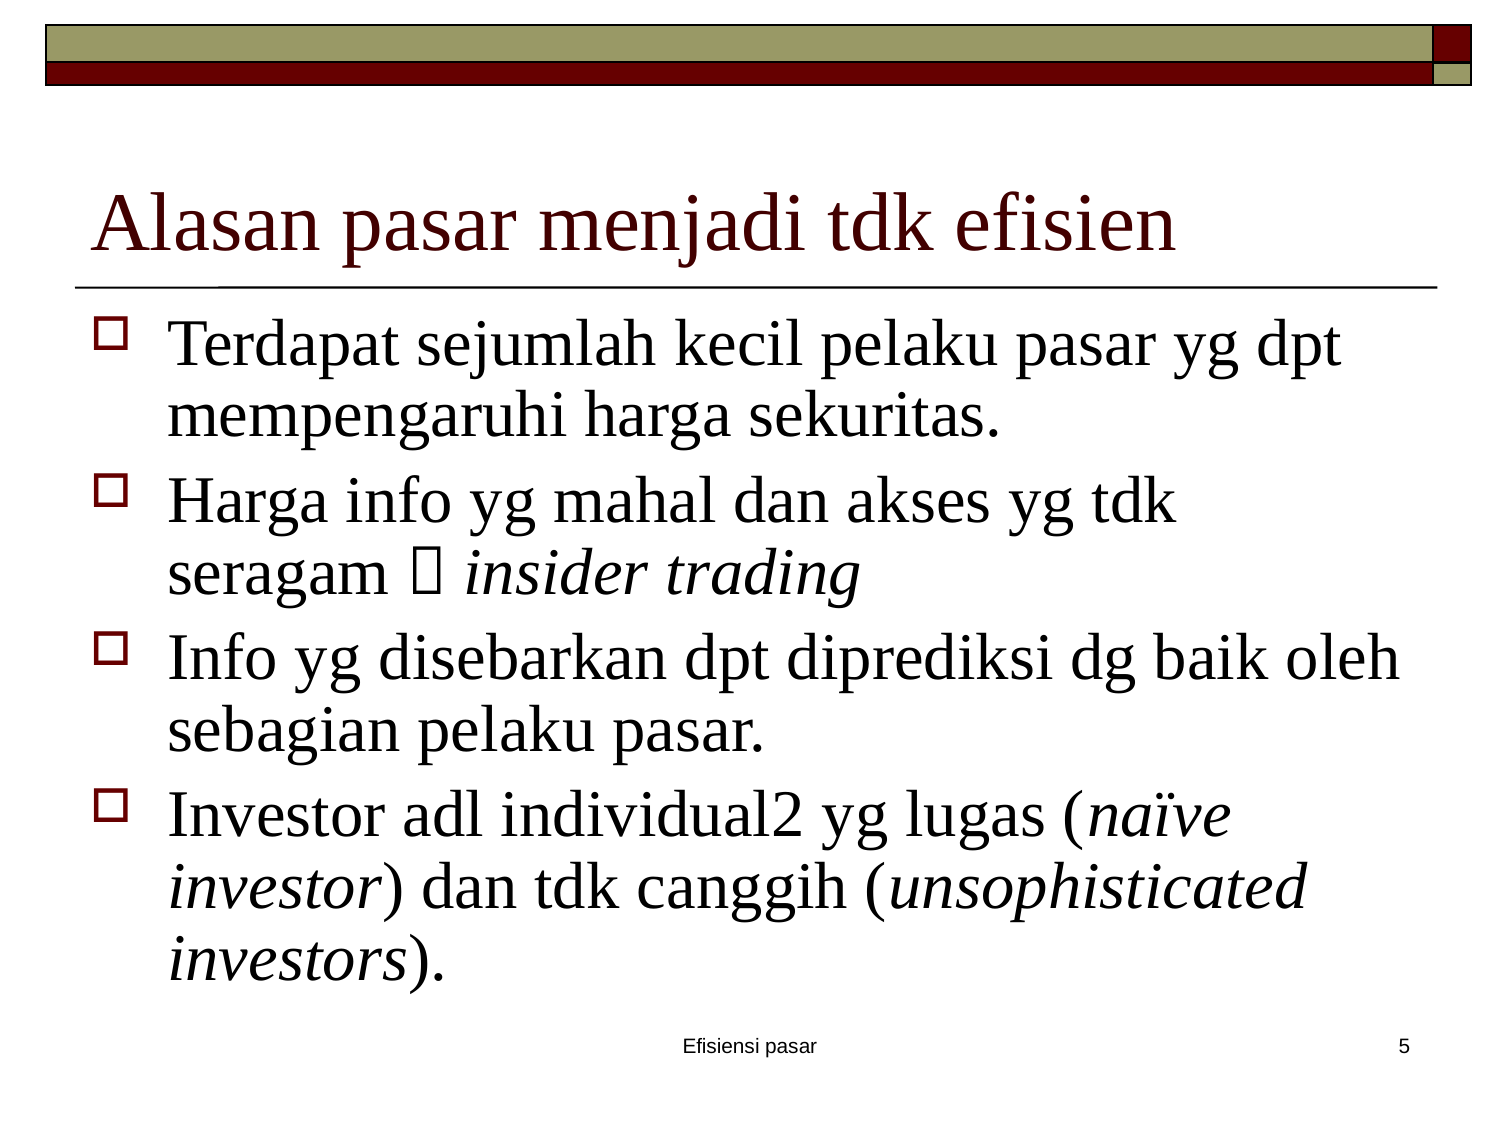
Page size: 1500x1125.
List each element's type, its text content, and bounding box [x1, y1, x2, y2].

title Alasan pasar menjadi tdk efisien [74, 87, 1426, 276]
slide_number 5 [1112, 1024, 1426, 1101]
list Terdapat sejumlah kecil pelaku pasar yg dpt mempengaruhi harga sekuritas. Harga info yg mahal dan akses yg tdk seragam  insider trading Info yg disebarkan dpt diprediksi dg baik oleh sebagian pelaku pasar. Investor adl individual2 yg lugas (naïve investor) dan tdk canggih (unsophisticated investors). [74, 299, 1426, 1006]
footer Efisiensi pasar [512, 1024, 988, 1101]
